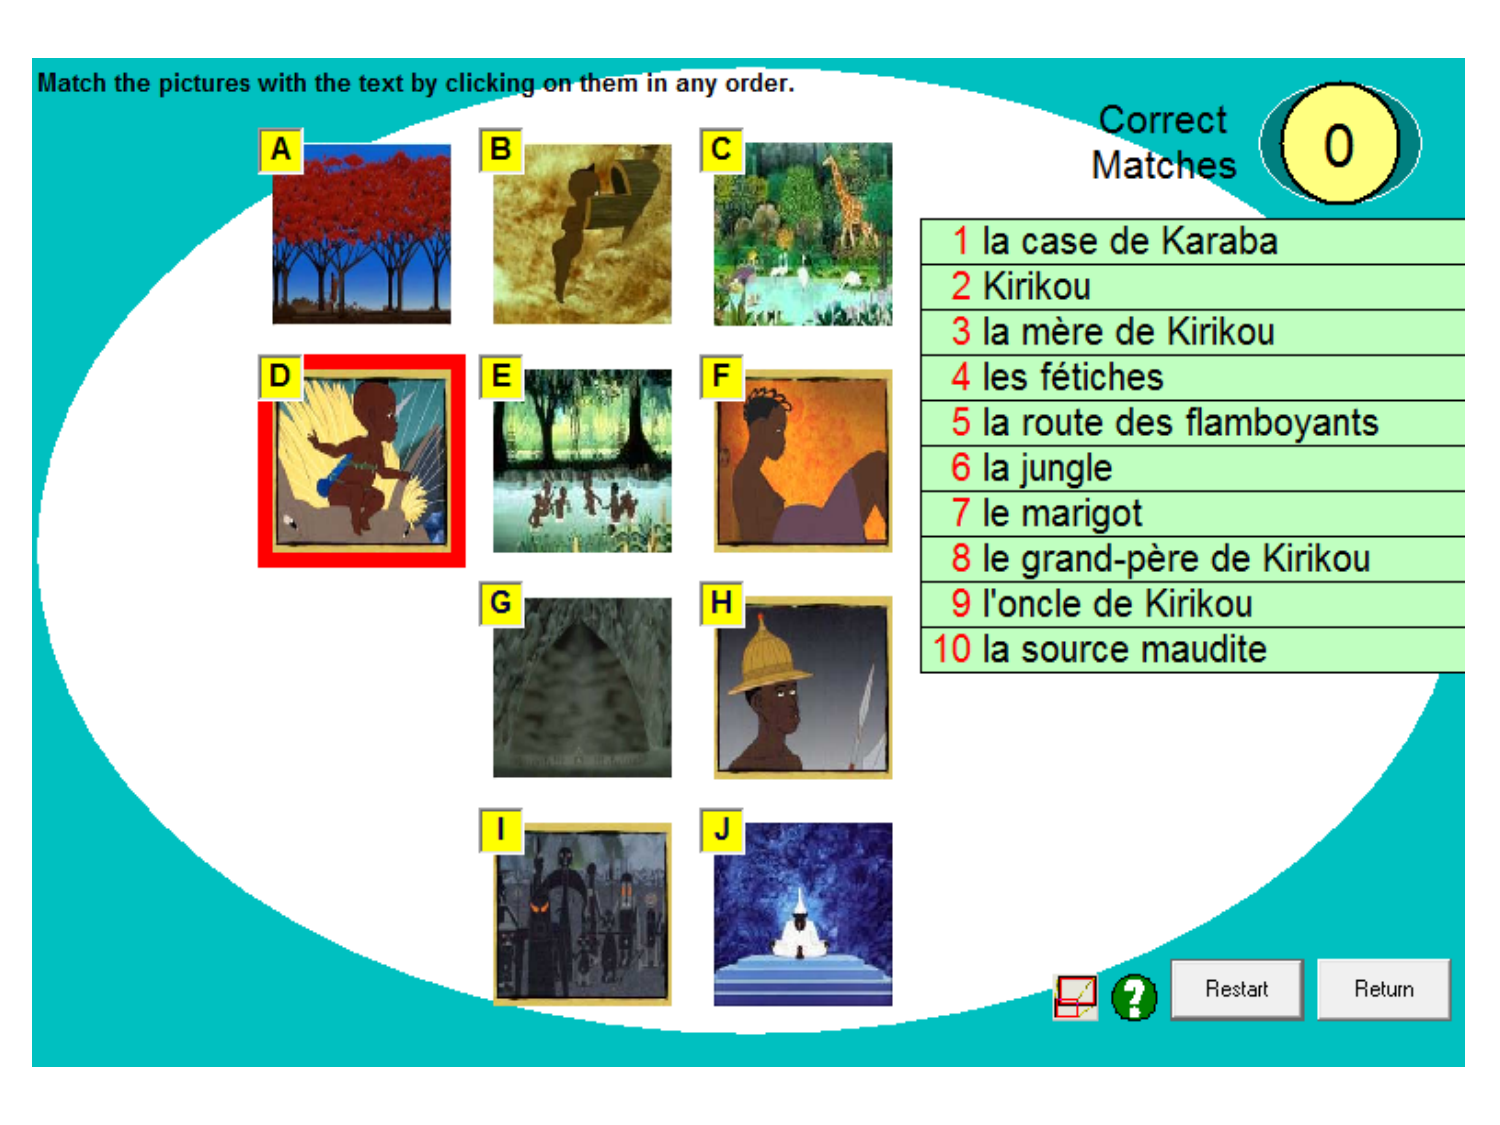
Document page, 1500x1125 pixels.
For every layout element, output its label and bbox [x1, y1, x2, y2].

picture [31, 58, 1466, 1067]
